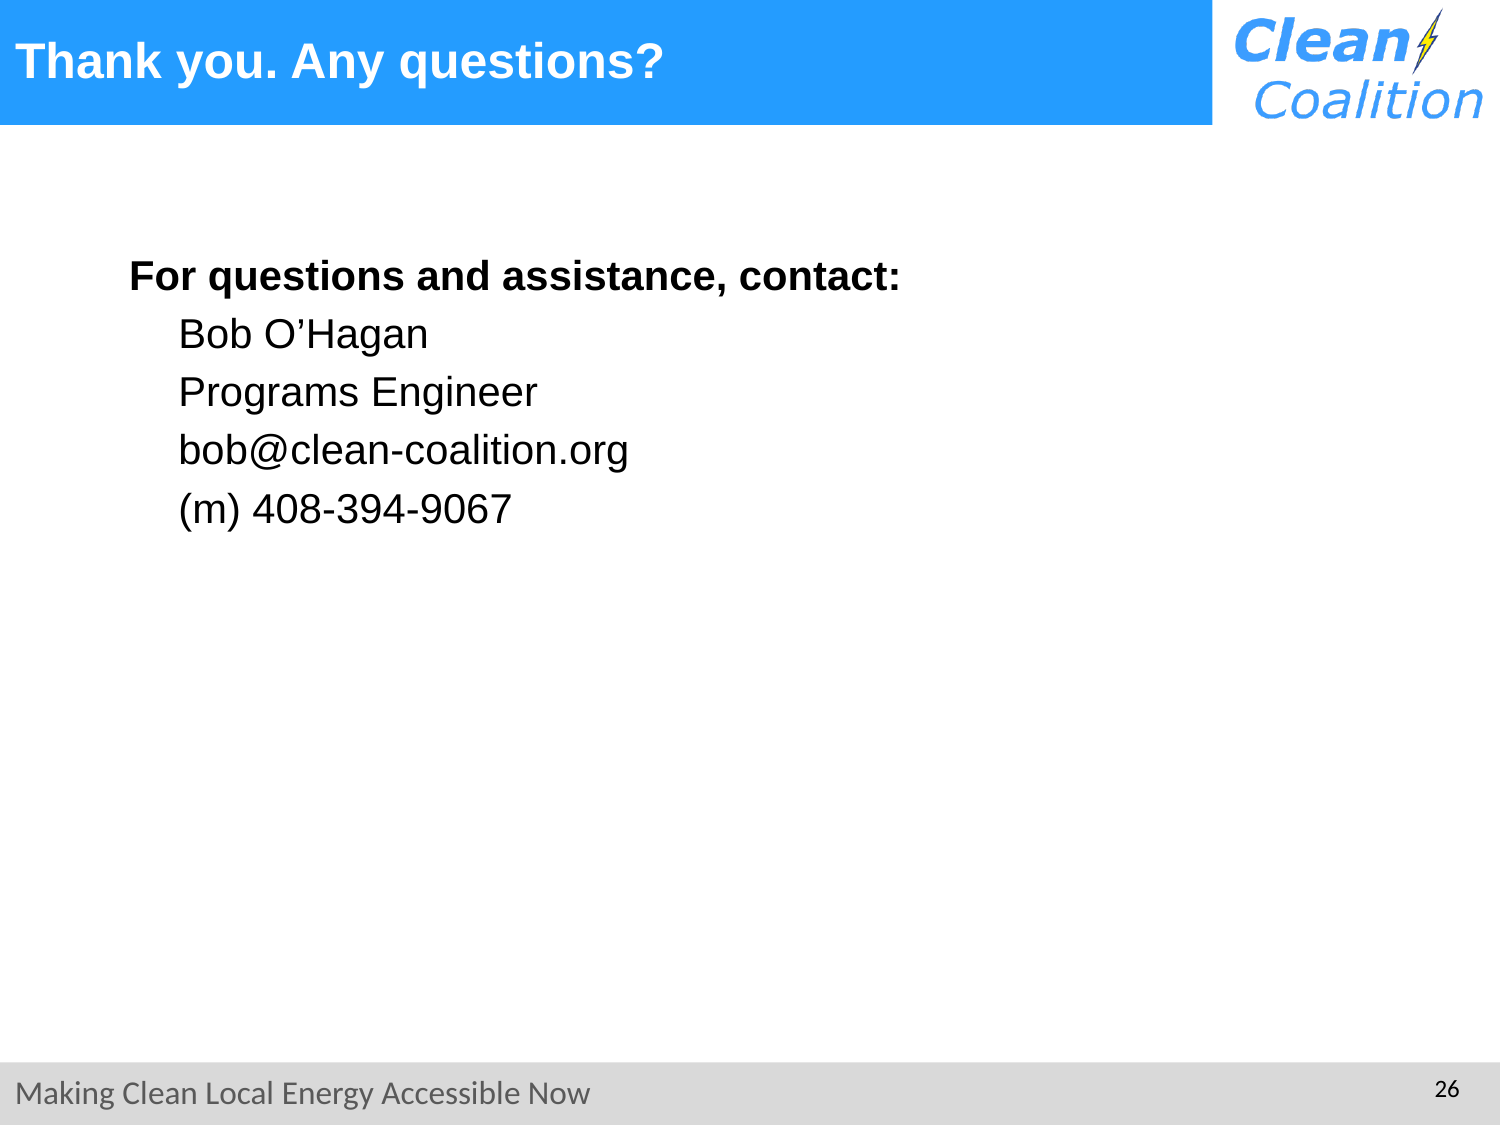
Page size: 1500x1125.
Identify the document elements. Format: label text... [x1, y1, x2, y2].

list For questions and assistance, contact: Bob O’Hagan Programs Engineer bob@clean-coalition.org (m) 408-394-9067 [114, 195, 1128, 601]
title Thank you. Any questions? [0, 12, 1200, 106]
